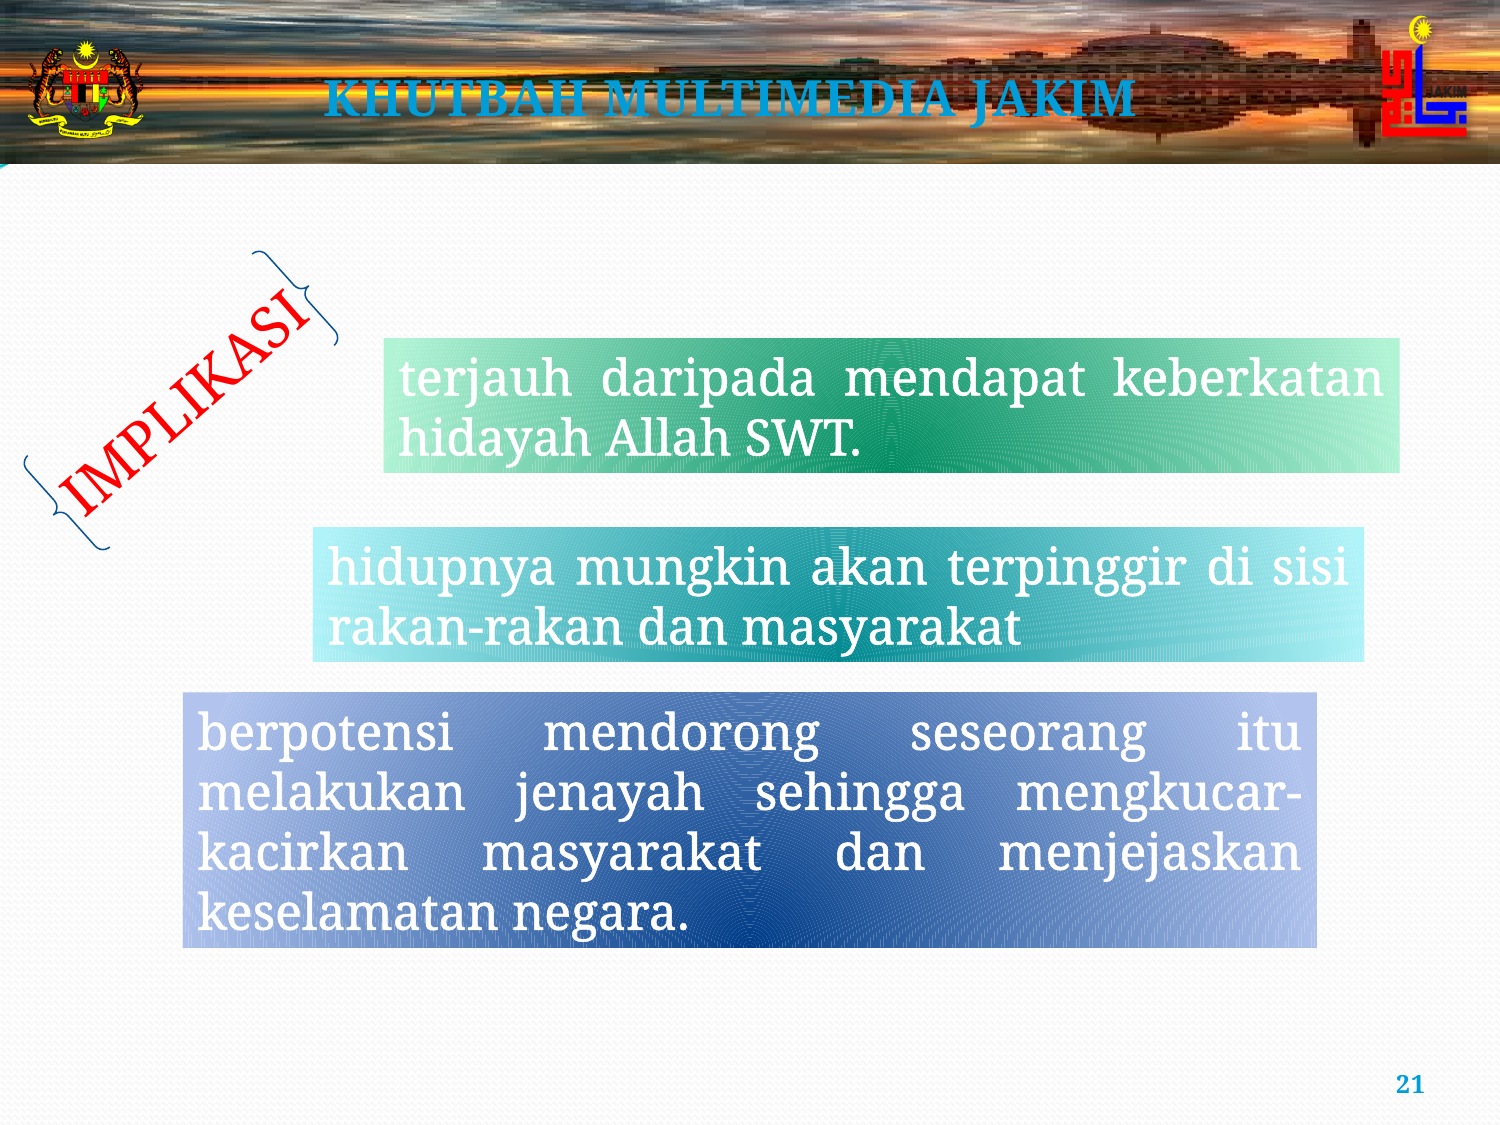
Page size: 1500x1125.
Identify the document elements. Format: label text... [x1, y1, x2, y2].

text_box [0, 0, 1500, 165]
text_box IMPLIKASI [28, 256, 339, 546]
text_box berpotensi mendorong seseorang itu melakukan jenayah sehingga mengkucar-kacirkan masyarakat dan menjejaskan keselamatan negara. [182, 692, 1317, 948]
text_box hidupnya mungkin akan terpinggir di sisi rakan-rakan dan masyarakat [312, 527, 1365, 662]
text_box [90, 327, 339, 551]
text_box terjauh daripada mendapat keberkatan hidayah Allah SWT. [383, 338, 1400, 473]
text_box [23, 250, 275, 477]
slide_number 21 [1299, 1042, 1425, 1103]
